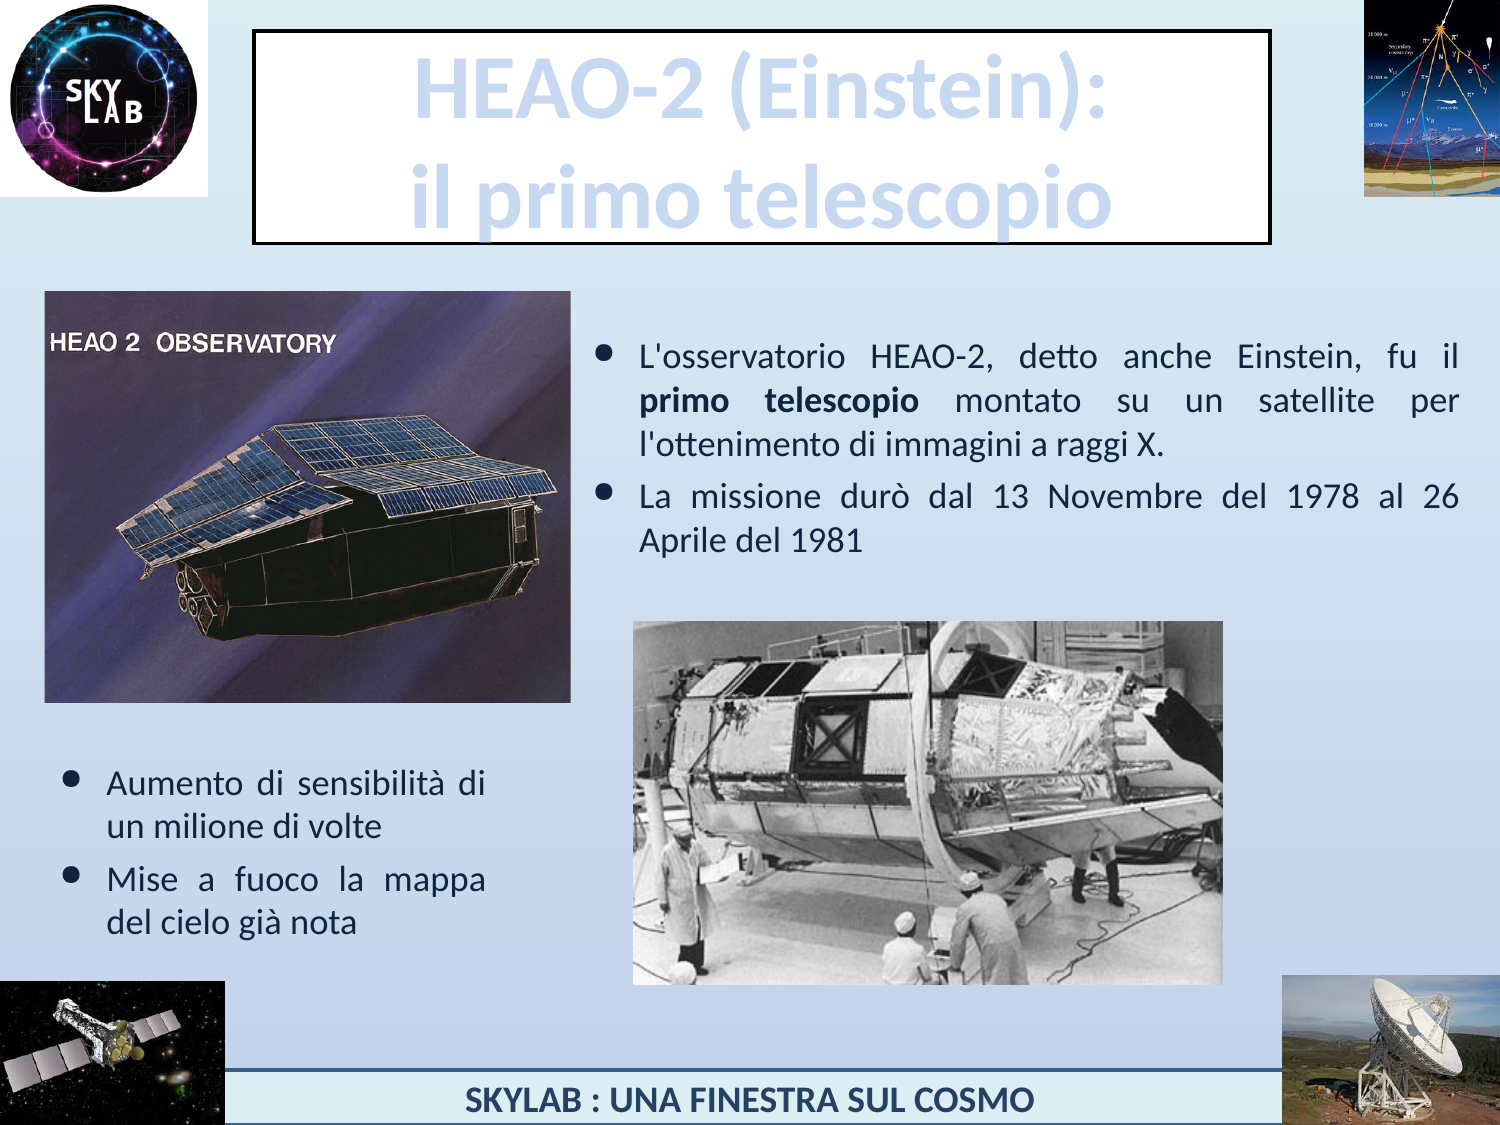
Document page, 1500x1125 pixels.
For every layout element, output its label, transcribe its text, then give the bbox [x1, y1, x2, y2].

picture [1282, 975, 1500, 1125]
text_box Aumento di sensibilità di un milione di volte Mise a fuoco la mappa del cielo già nota [44, 751, 502, 985]
title HEAO-2 (Einstein): il primo telescopio [252, 29, 1272, 245]
picture [632, 621, 1223, 986]
picture [0, 0, 208, 197]
picture [44, 290, 571, 703]
picture [0, 981, 225, 1125]
picture [1364, 0, 1500, 197]
list L'osservatorio HEAO-2, detto anche Einstein, fu il primo telescopio montato su un satellite per l'ottenimento di immagini a raggi X. La missione durò dal 13 Novembre del 1978 al 26 Aprile del 1981 [577, 324, 1477, 625]
